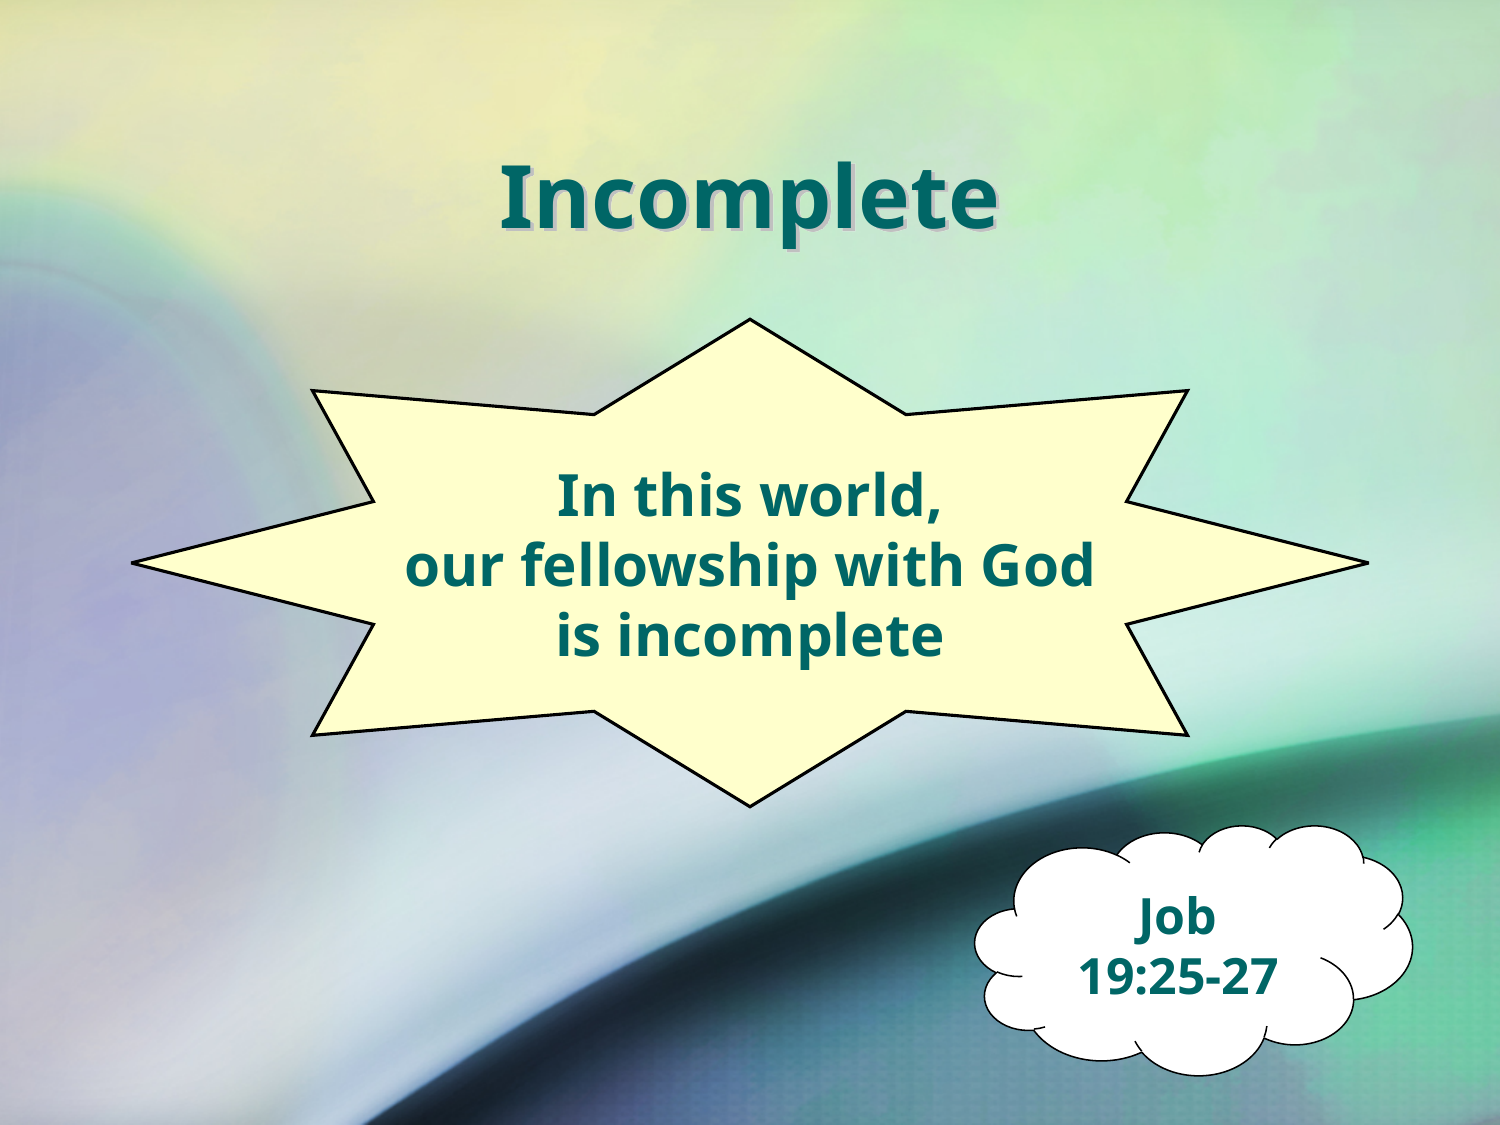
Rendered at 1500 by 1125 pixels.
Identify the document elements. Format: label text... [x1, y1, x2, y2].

picture [0, 0, 1500, 1125]
title Incomplete [74, 99, 1426, 288]
text_box In this world, our fellowship with God is incomplete [131, 319, 1369, 807]
text_box Job 19:25-27 [974, 825, 1413, 1076]
